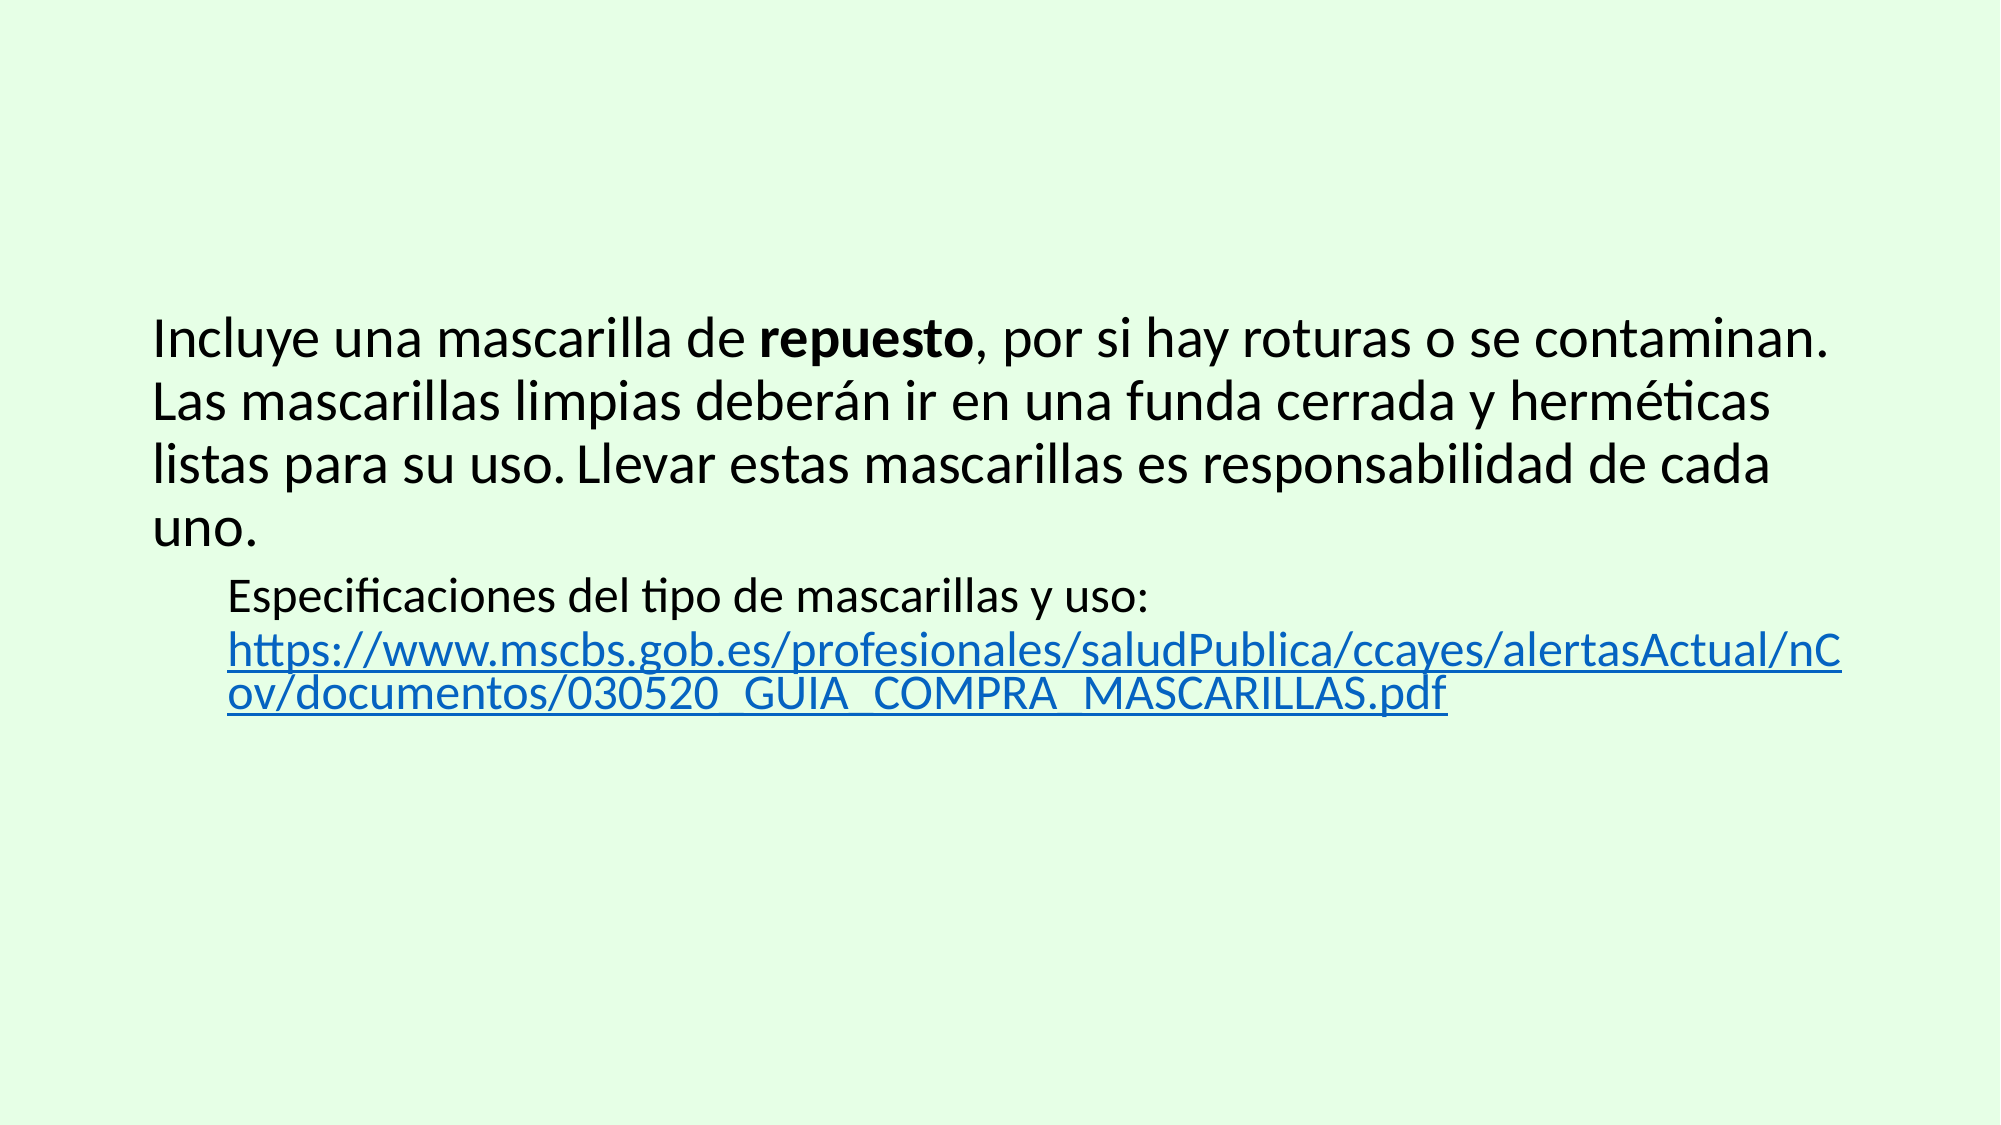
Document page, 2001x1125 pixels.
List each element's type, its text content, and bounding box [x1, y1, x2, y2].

list Incluye una mascarilla de repuesto, por si hay roturas o se contaminan. Las mascarillas limpias deberán ir en una funda cerrada y herméticas listas para su uso. Llevar estas mascarillas es responsabilidad de cada uno. Especificaciones del tipo de mascarillas y uso: https://www.mscbs.gob.es/profesionales/saludPublica/ccayes/alertasActual/nCov/documentos/030520_GUIA_COMPRA_MASCARILLAS.pdf [137, 299, 1863, 1014]
